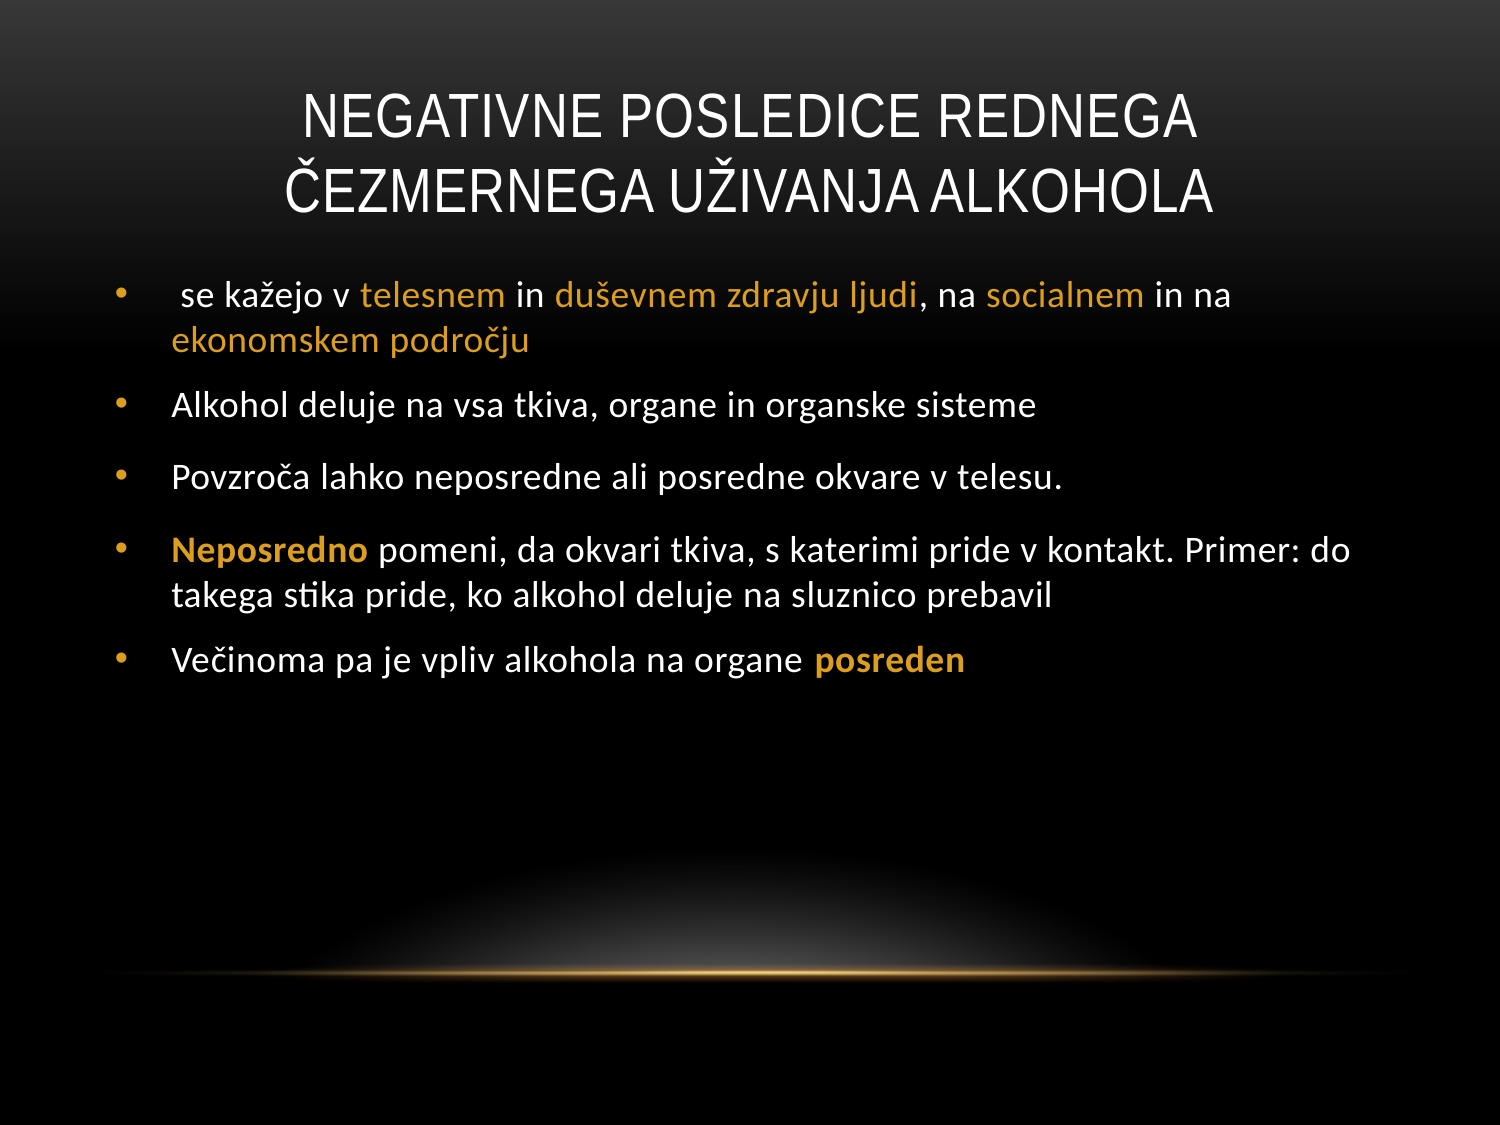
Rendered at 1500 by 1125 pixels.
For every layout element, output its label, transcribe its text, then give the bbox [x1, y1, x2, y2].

title NEGATIVNE POSLEDICE REDNEGA ČEZMERNEGA UŽIVANJA ALKOHOLA [99, 45, 1400, 233]
list se kažejo v telesnem in duševnem zdravju ljudi, na socialnem in na ekonomskem področju Alkohol deluje na vsa tkiva, organe in organske sisteme Povzroča lahko neposredne ali posredne okvare v telesu. Neposredno pomeni, da okvari tkiva, s katerimi pride v kontakt. Primer: do takega stika pride, ko alkohol deluje na sluznico prebavil Večinoma pa je vpliv alkohola na organe posreden [99, 262, 1400, 938]
picture [0, 0, 1500, 1125]
